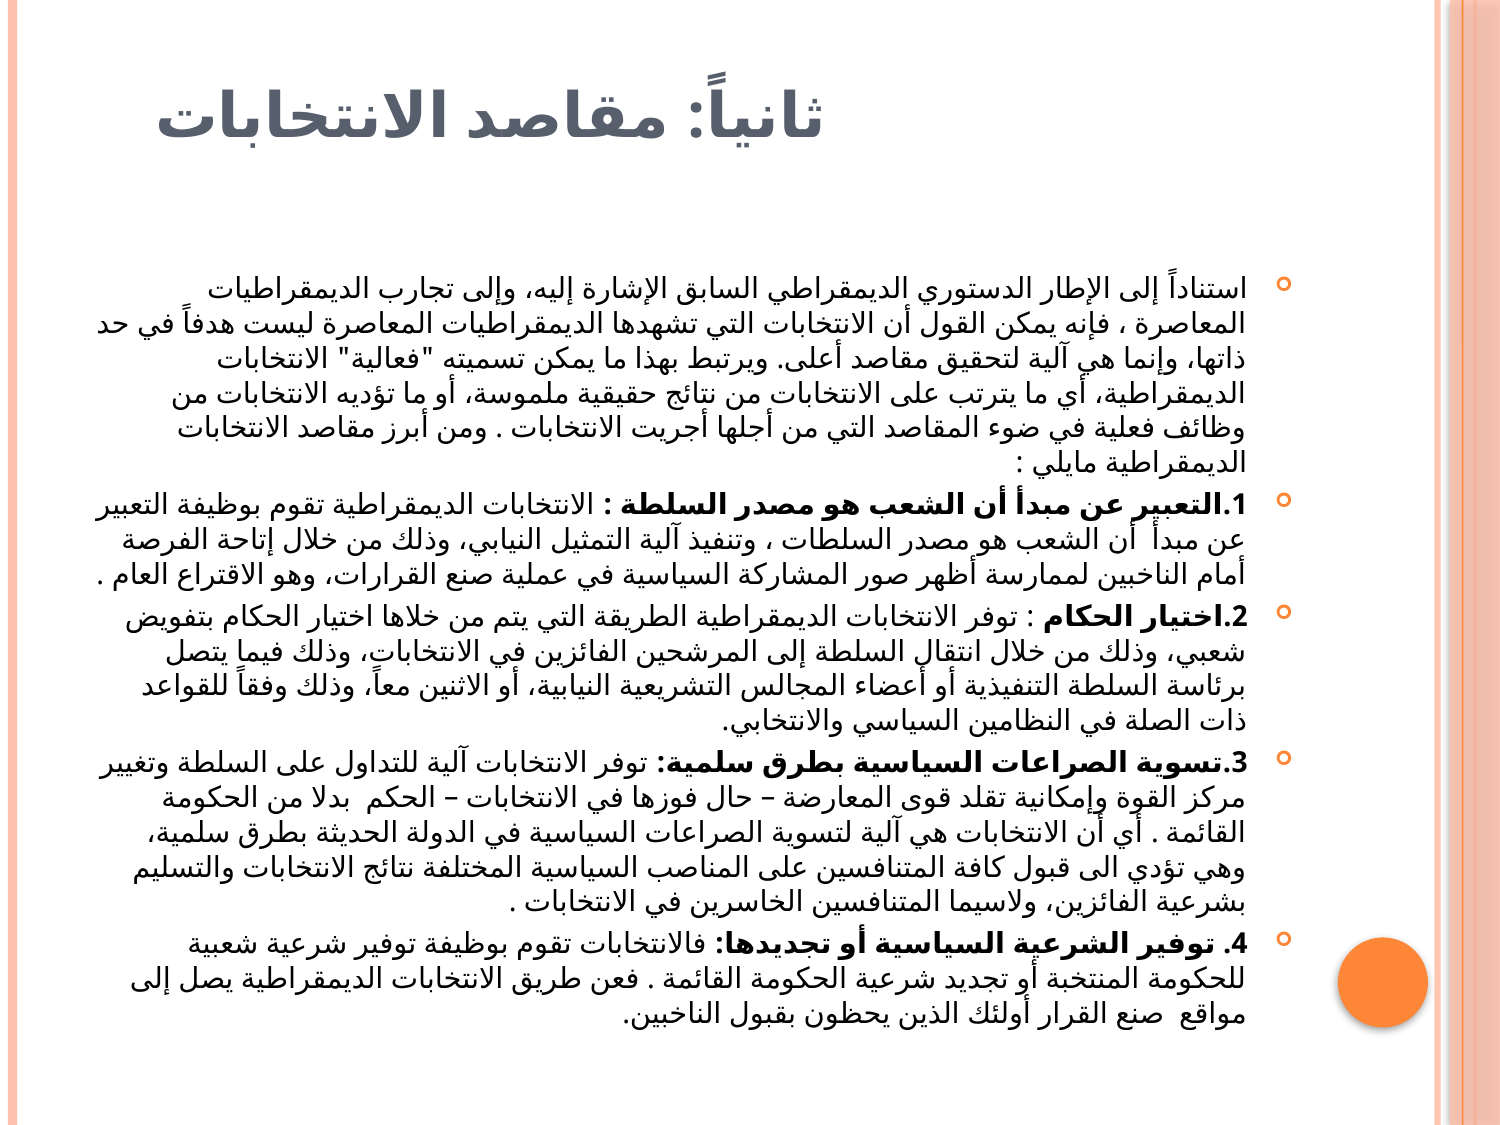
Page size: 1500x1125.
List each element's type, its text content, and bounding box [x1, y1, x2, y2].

title ثانياً: مقاصد الانتخابات [75, 45, 1300, 233]
list استناداً إلى الإطار الدستوري الديمقراطي السابق الإشارة إليه، وإلى تجارب الديمقراطيات المعاصرة ، فإنه يمكن القول أن الانتخابات التي تشهدها الديمقراطيات المعاصرة ليست هدفاً في حد ذاتها، وإنما هي آلية لتحقيق مقاصد أعلى. ويرتبط بهذا ما يمكن تسميته "فعالية" الانتخابات الديمقراطية، أي ما يترتب على الانتخابات من نتائج حقيقية ملموسة، أو ما تؤديه الانتخابات من وظائف فعلية في ضوء المقاصد التي من أجلها أجريت الانتخابات . ومن أبرز مقاصد الانتخابات الديمقراطية مايلي : 1.التعبير عن مبدأ أن الشعب هو مصدر السلطة : الانتخابات الديمقراطية تقوم بوظيفة التعبير عن مبدأ أن الشعب هو مصدر السلطات ، وتنفيذ آلية التمثيل النيابي، وذلك من خلال إتاحة الفرصة أمام الناخبين لممارسة أظهر صور المشاركة السياسية في عملية صنع القرارات، وهو الاقتراع العام . 2.اختيار الحكام : توفر الانتخابات الديمقراطية الطريقة التي يتم من خلاها اختيار الحكام بتفويض شعبي، وذلك من خلال انتقال السلطة إلى المرشحين الفائزين في الانتخابات، وذلك فيما يتصل برئاسة السلطة التنفيذية أو أعضاء المجالس التشريعية النيابية، أو الاثنين معاً، وذلك وفقاً للقواعد ذات الصلة في النظامين السياسي والانتخابي. 3.تسوية الصراعات السياسية بطرق سلمية: توفر الانتخابات آلية للتداول على السلطة وتغيير مركز القوة وإمكانية تقلد قوى المعارضة – حال فوزها في الانتخابات – الحكم بدلا من الحكومة القائمة . أي أن الانتخابات هي آلية لتسوية الصراعات السياسية في الدولة الحديثة بطرق سلمية، وهي تؤدي الى قبول كافة المتنافسين على المناصب السياسية المختلفة نتائج الانتخابات والتسليم بشرعية الفائزين، ولاسيما المتنافسين الخاسرين في الانتخابات . 4. توفير الشرعية السياسية أو تجديدها: فالانتخابات تقوم بوظيفة توفير شرعية شعبية للحكومة المنتخبة أو تجديد شرعية الحكومة القائمة . فعن طريق الانتخابات الديمقراطية يصل إلى مواقع صنع القرار أولئك الذين يحظون بقبول الناخبين. [75, 262, 1300, 1062]
